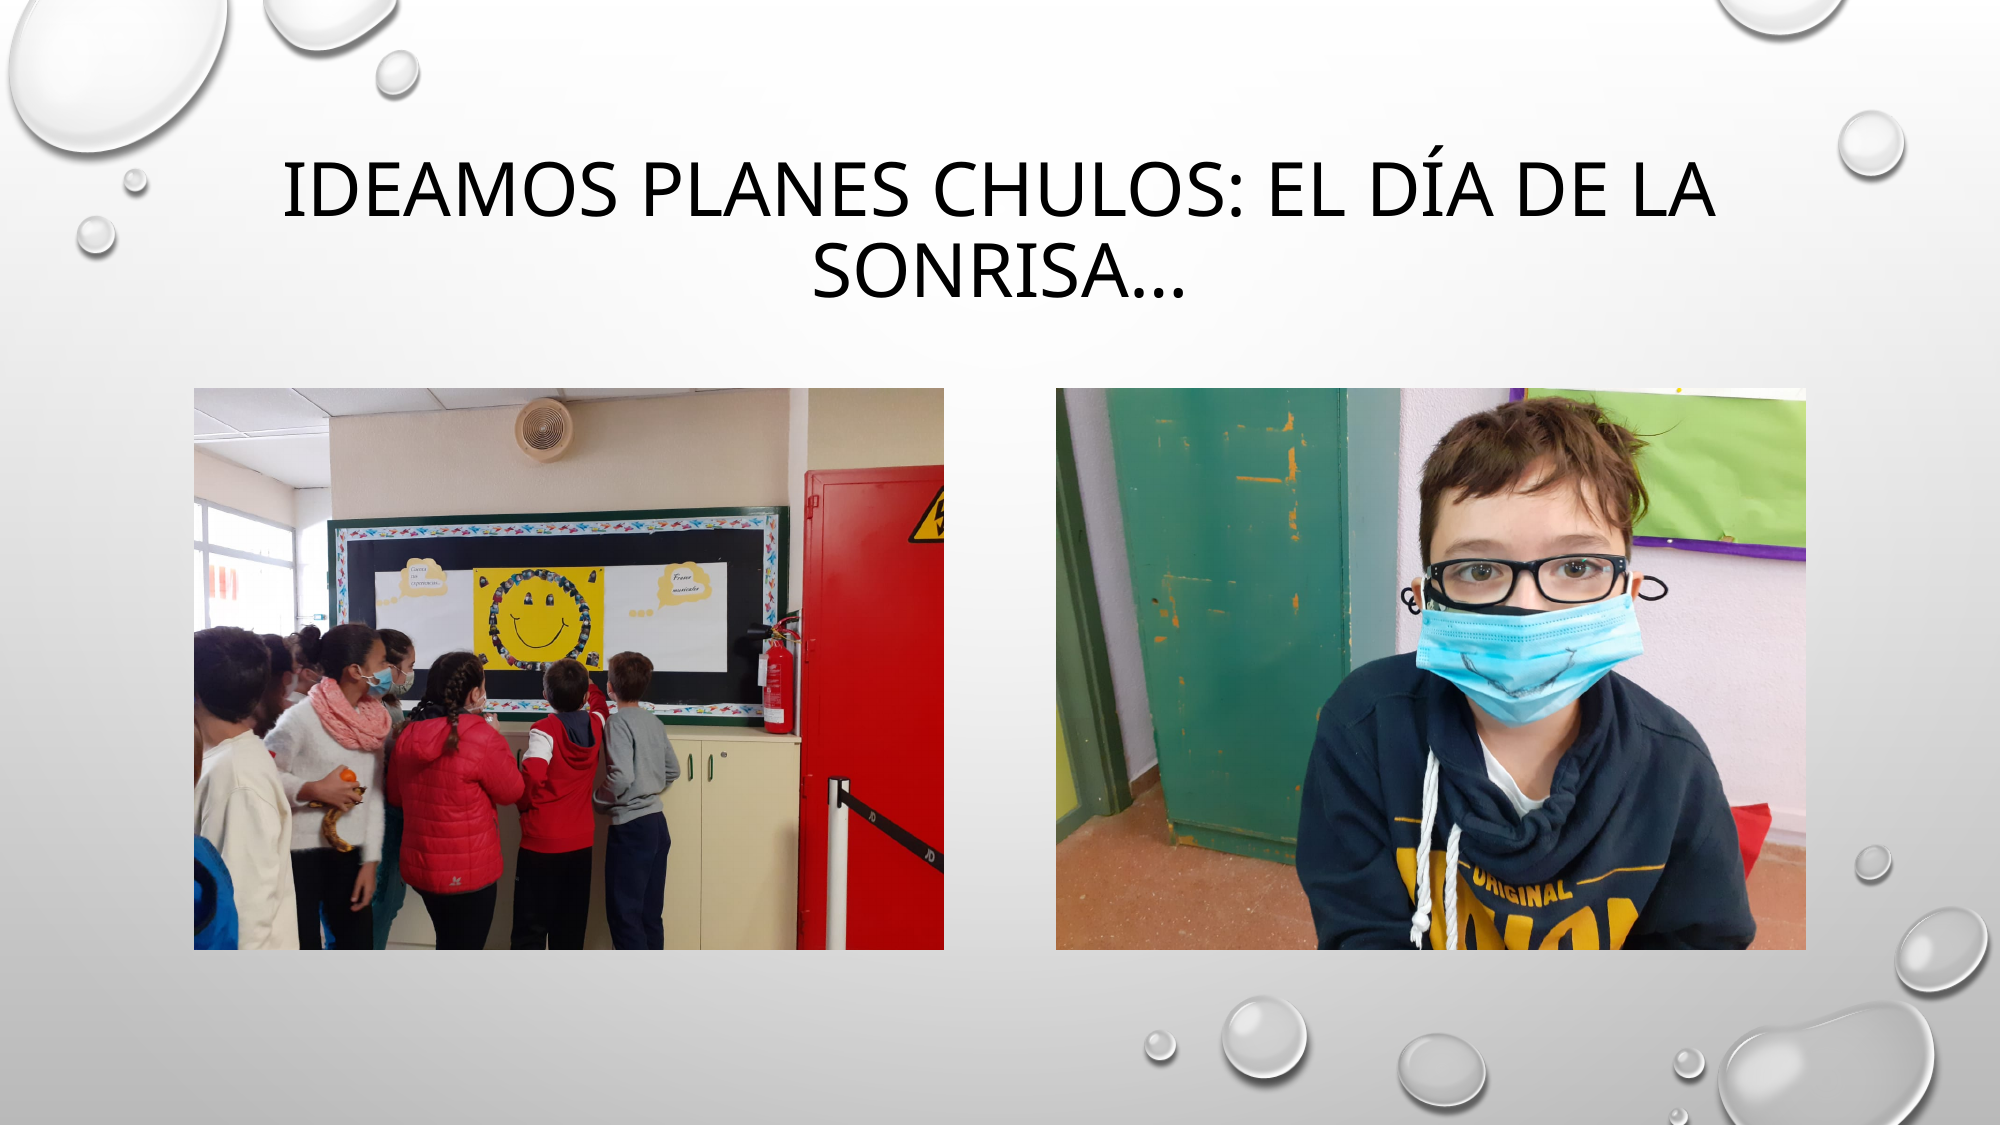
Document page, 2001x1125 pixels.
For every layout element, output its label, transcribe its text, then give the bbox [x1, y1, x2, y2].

picture [0, 0, 2000, 1125]
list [1056, 387, 1806, 951]
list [193, 387, 944, 951]
title Ideamos planes chulos: el día de la sonrisa… [149, 101, 1851, 364]
